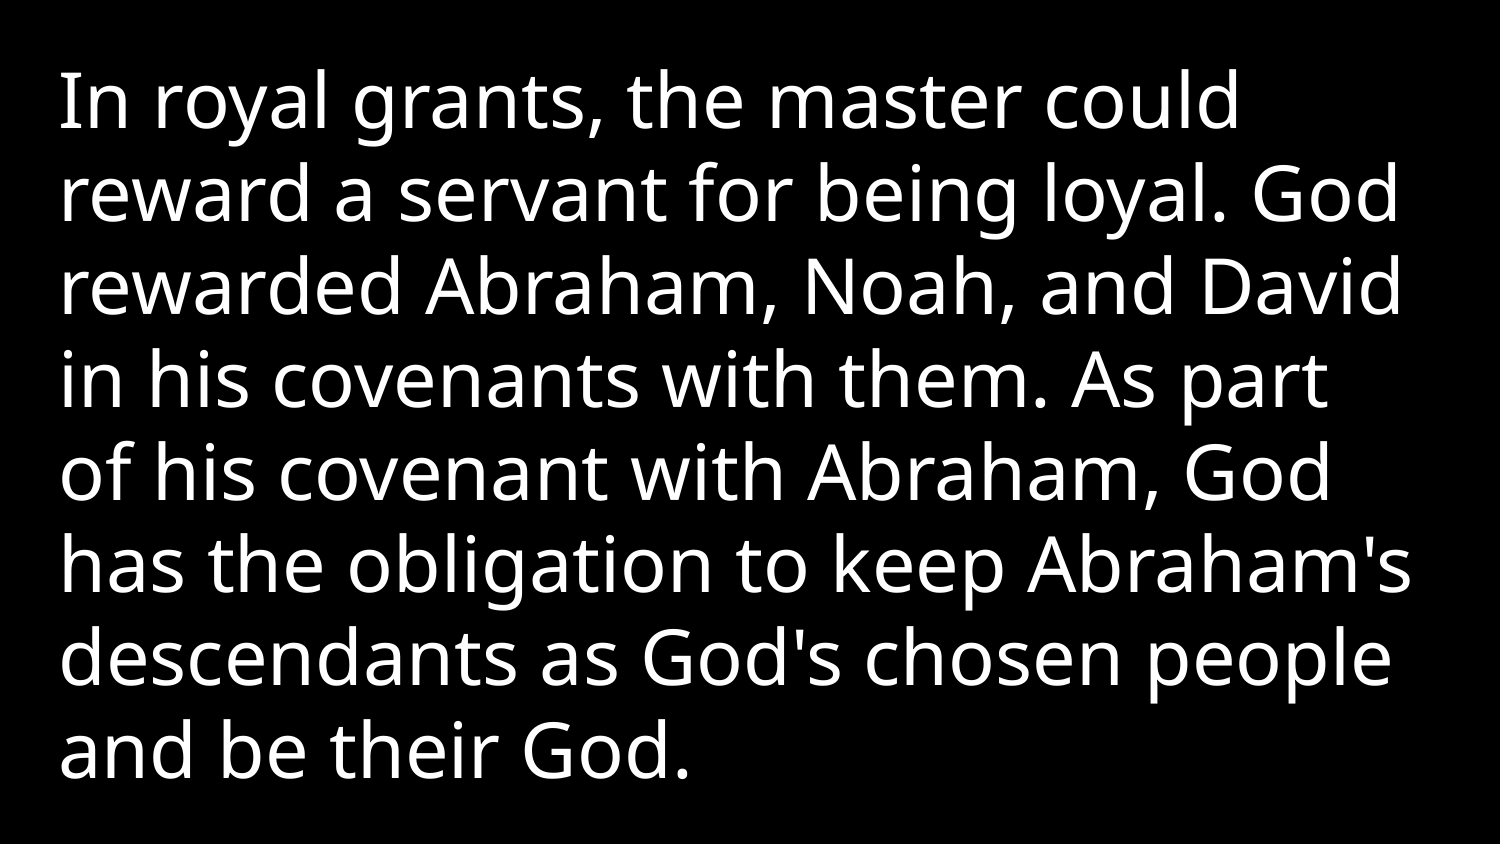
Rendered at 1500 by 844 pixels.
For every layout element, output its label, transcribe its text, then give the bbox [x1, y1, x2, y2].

list In royal grants, the master could reward a servant for being loyal. God rewarded Abraham, Noah, and David in his covenants with them. As part of his covenant with Abraham, God has the obligation to keep Abraham's descendants as God's chosen people and be their God. [50, 46, 1425, 810]
